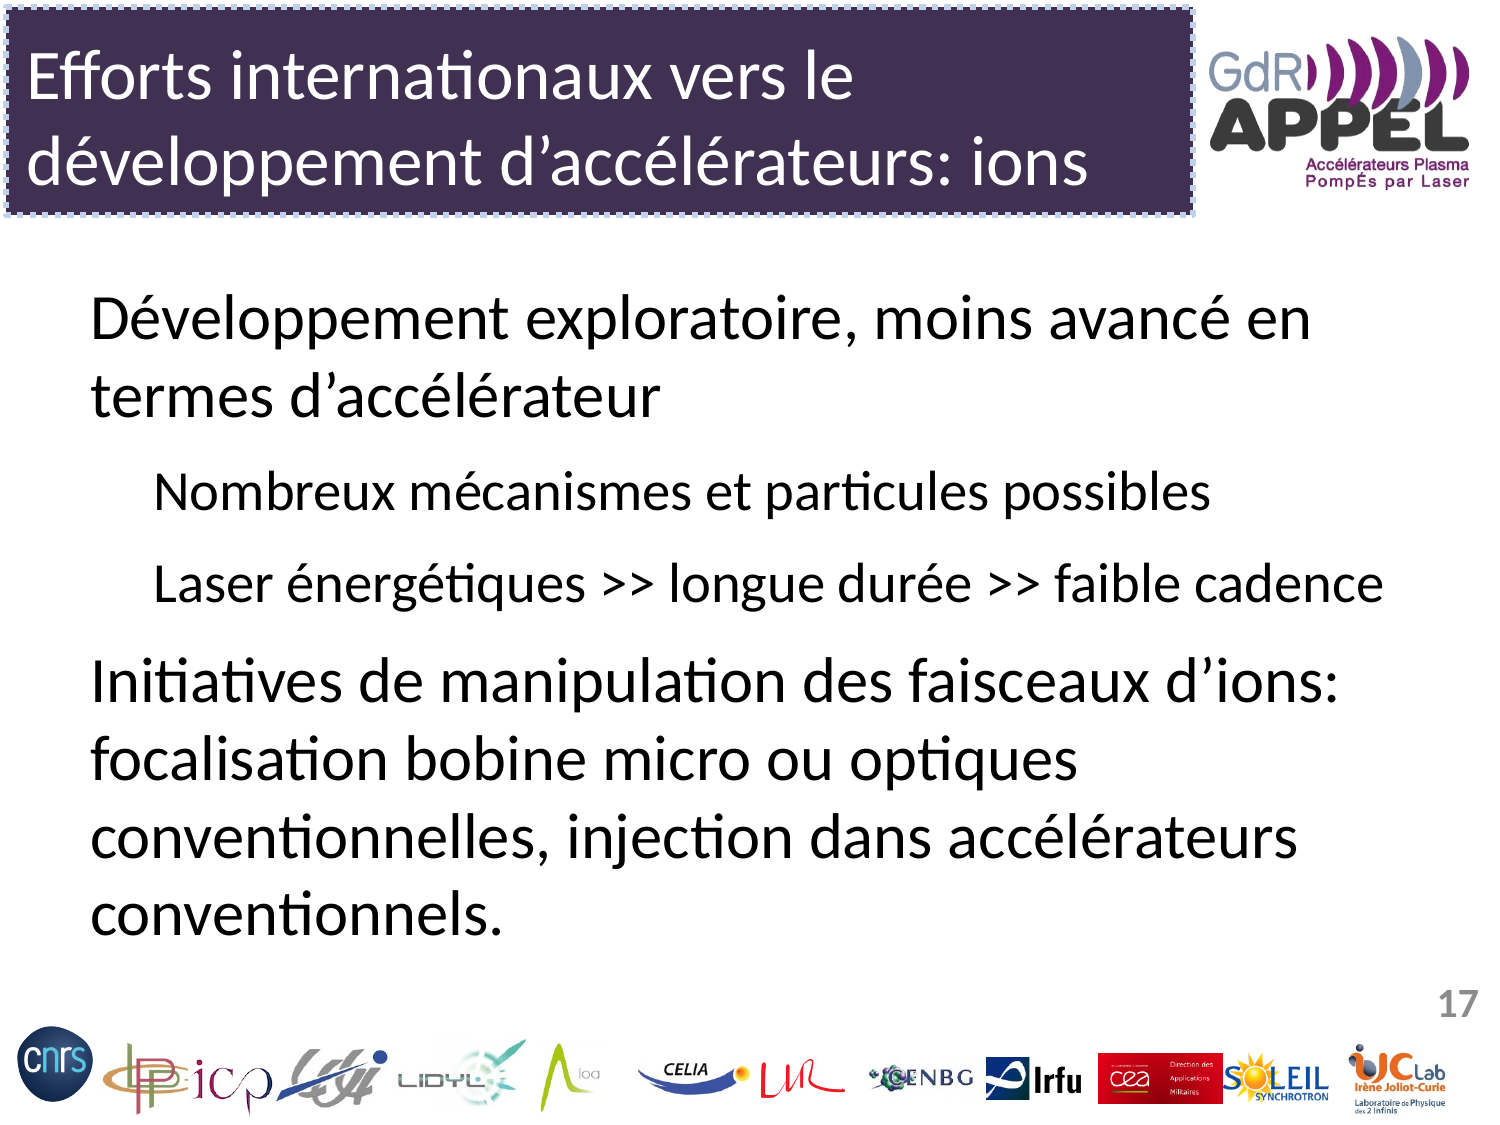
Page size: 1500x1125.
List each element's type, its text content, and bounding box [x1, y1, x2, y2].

picture [625, 1050, 845, 1107]
list Développement exploratoire, moins avancé en termes d’accélérateur Nombreux mécanismes et particules possibles Laser énergétiques >> longue durée >> faible cadence Initiatives de manipulation des faisceaux d’ions: focalisation bobine micro ou optiques conventionnelles, injection dans accélérateurs conventionnels. [75, 267, 1425, 1010]
title Efforts internationaux vers le développement d’accélérateurs: ions [11, 20, 1191, 209]
picture [1191, 30, 1495, 198]
slide_number 17 [1376, 964, 1495, 1038]
picture [1098, 1052, 1329, 1104]
picture [99, 1039, 388, 1118]
picture [539, 1042, 609, 1115]
picture [395, 1034, 526, 1107]
picture [15, 1024, 95, 1104]
picture [1340, 1038, 1451, 1118]
picture [856, 1056, 1081, 1101]
